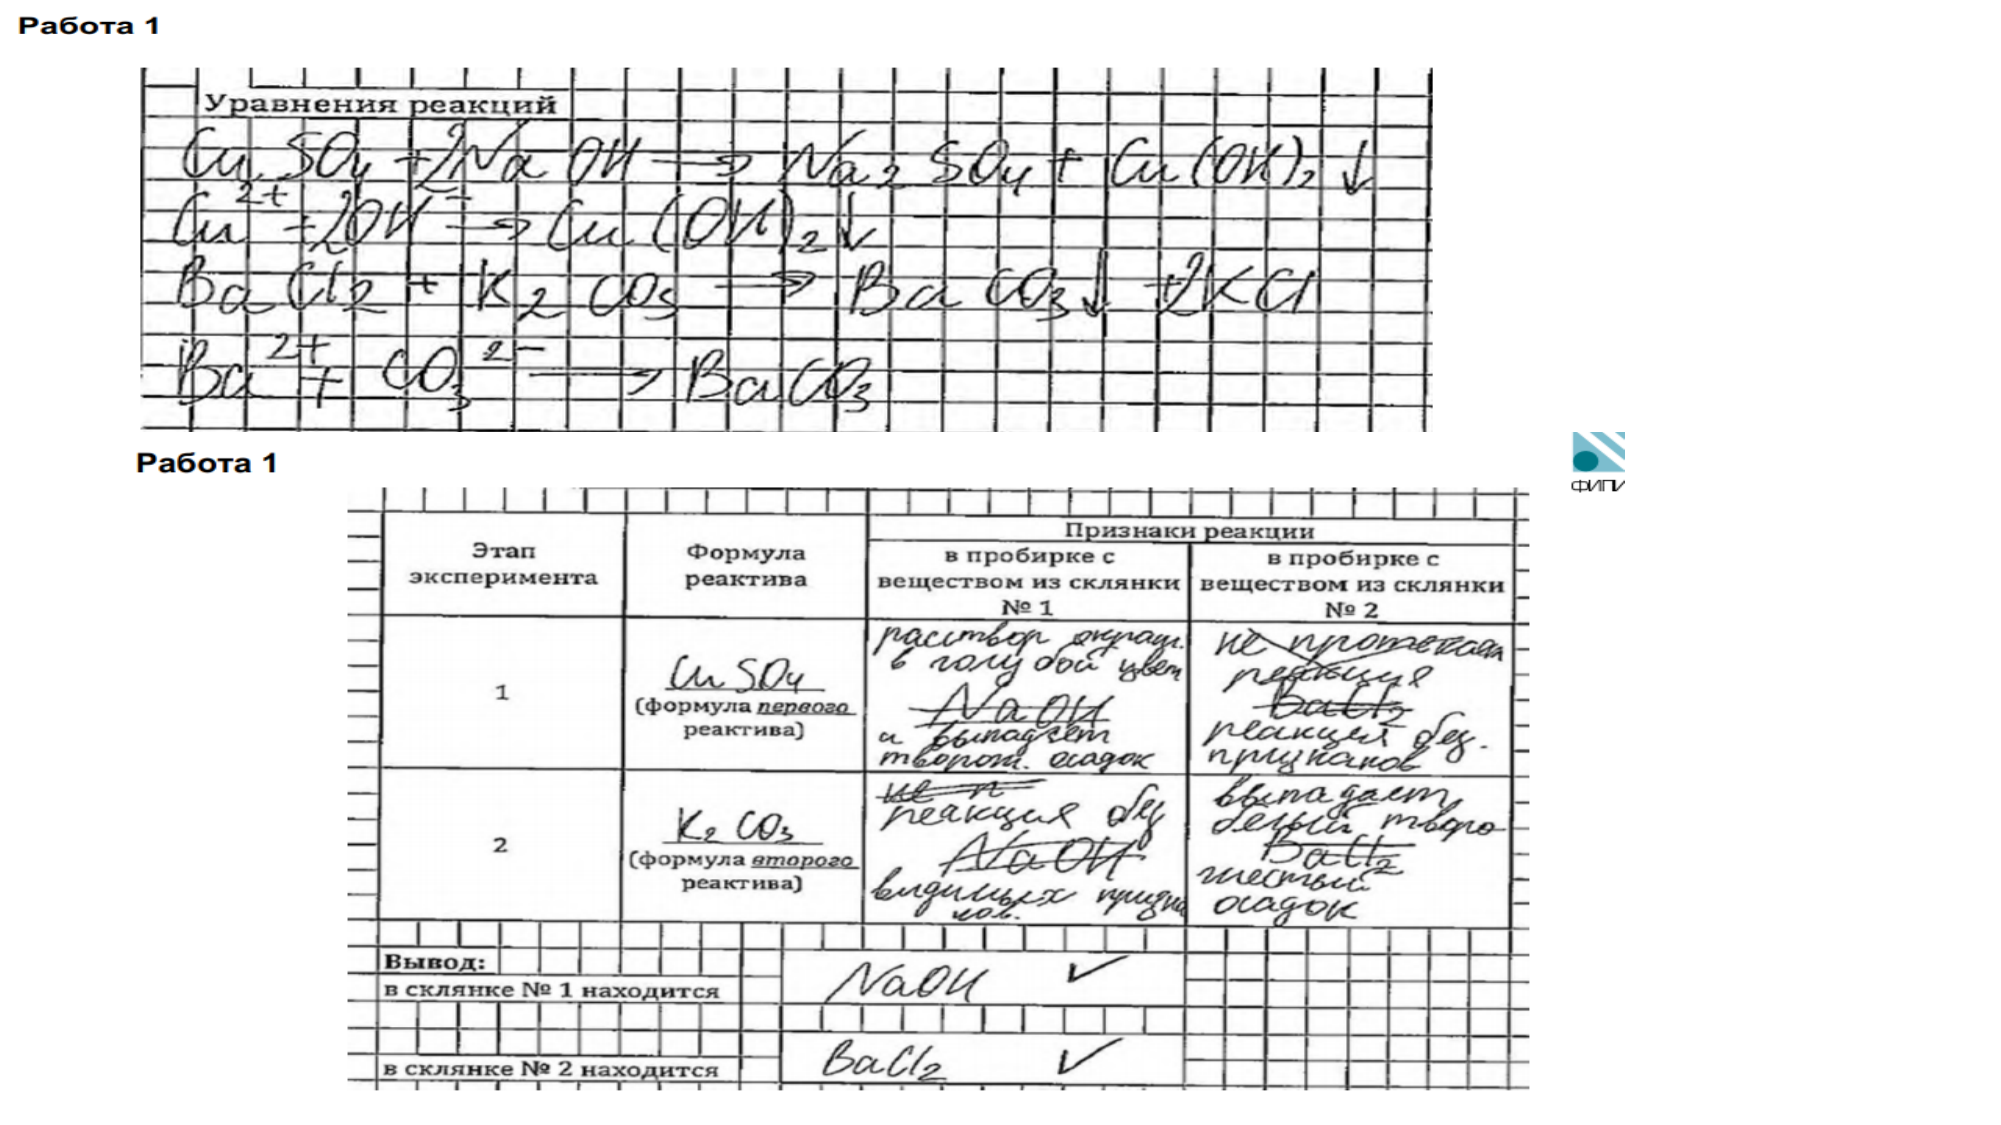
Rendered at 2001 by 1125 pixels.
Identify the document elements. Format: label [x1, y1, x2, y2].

picture [0, 0, 1625, 1093]
